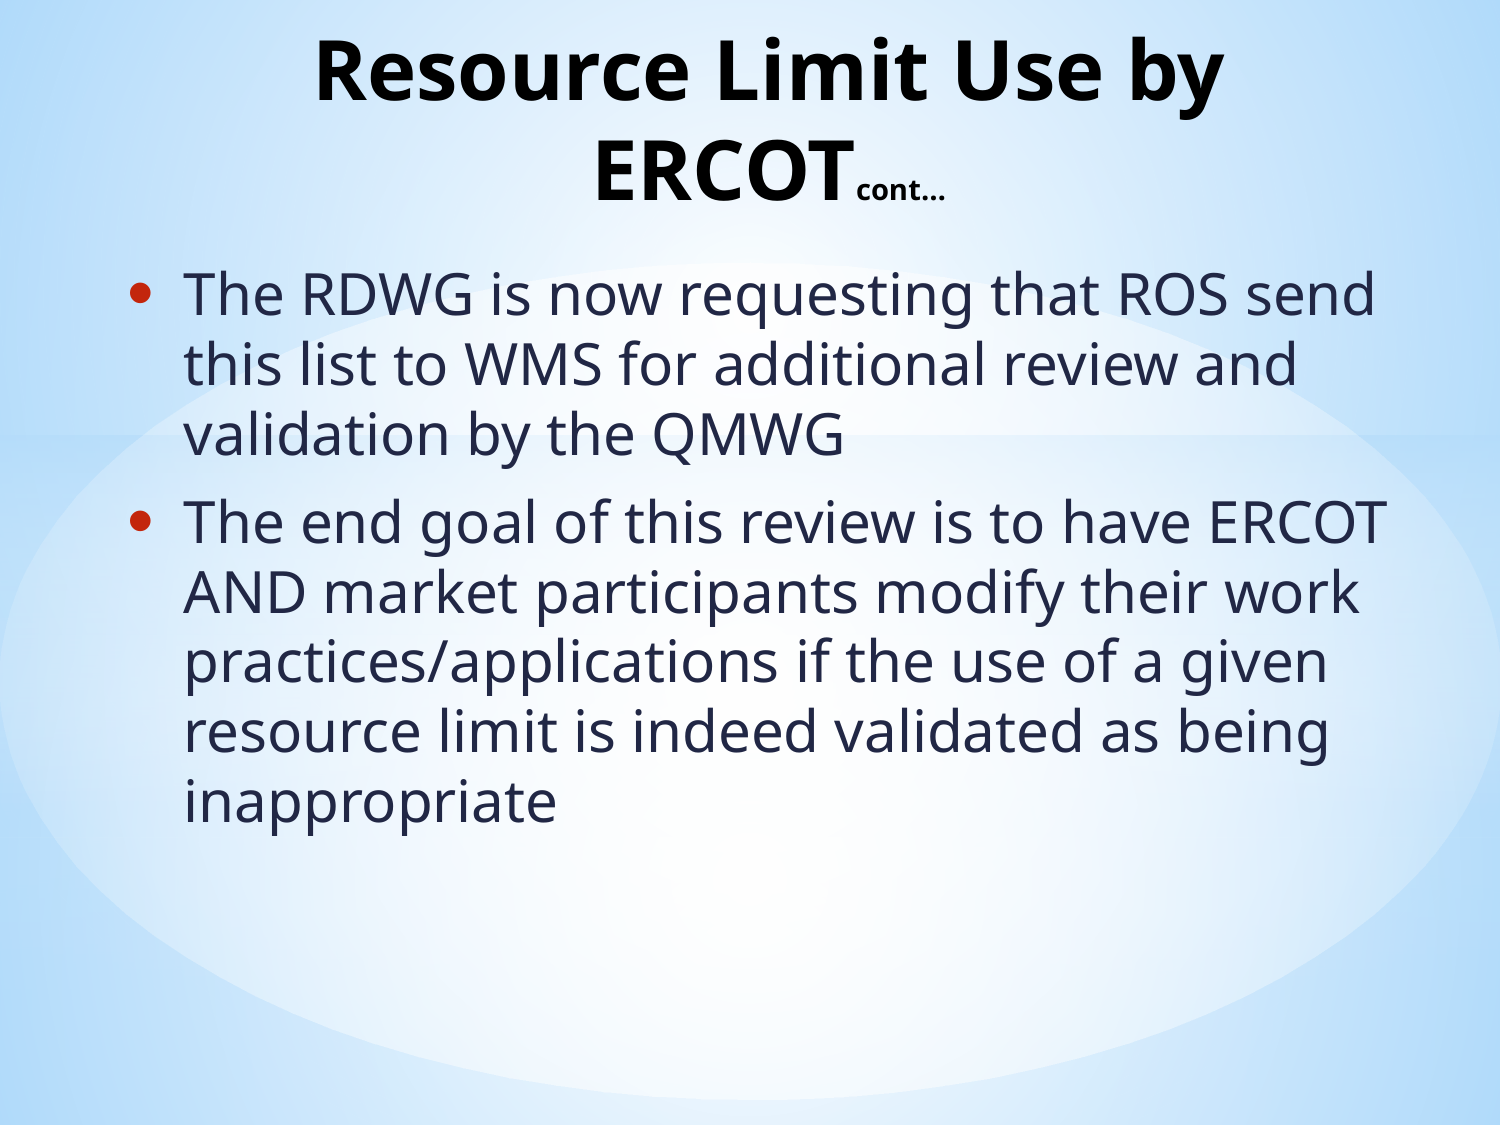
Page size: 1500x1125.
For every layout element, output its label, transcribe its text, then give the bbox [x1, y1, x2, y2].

title Resource Limit Use by ERCOTcont… [112, 37, 1425, 225]
list The RDWG is now requesting that ROS send this list to WMS for additional review and validation by the QMWG The end goal of this review is to have ERCOT AND market participants modify their work practices/applications if the use of a given resource limit is indeed validated as being inappropriate [112, 249, 1425, 893]
